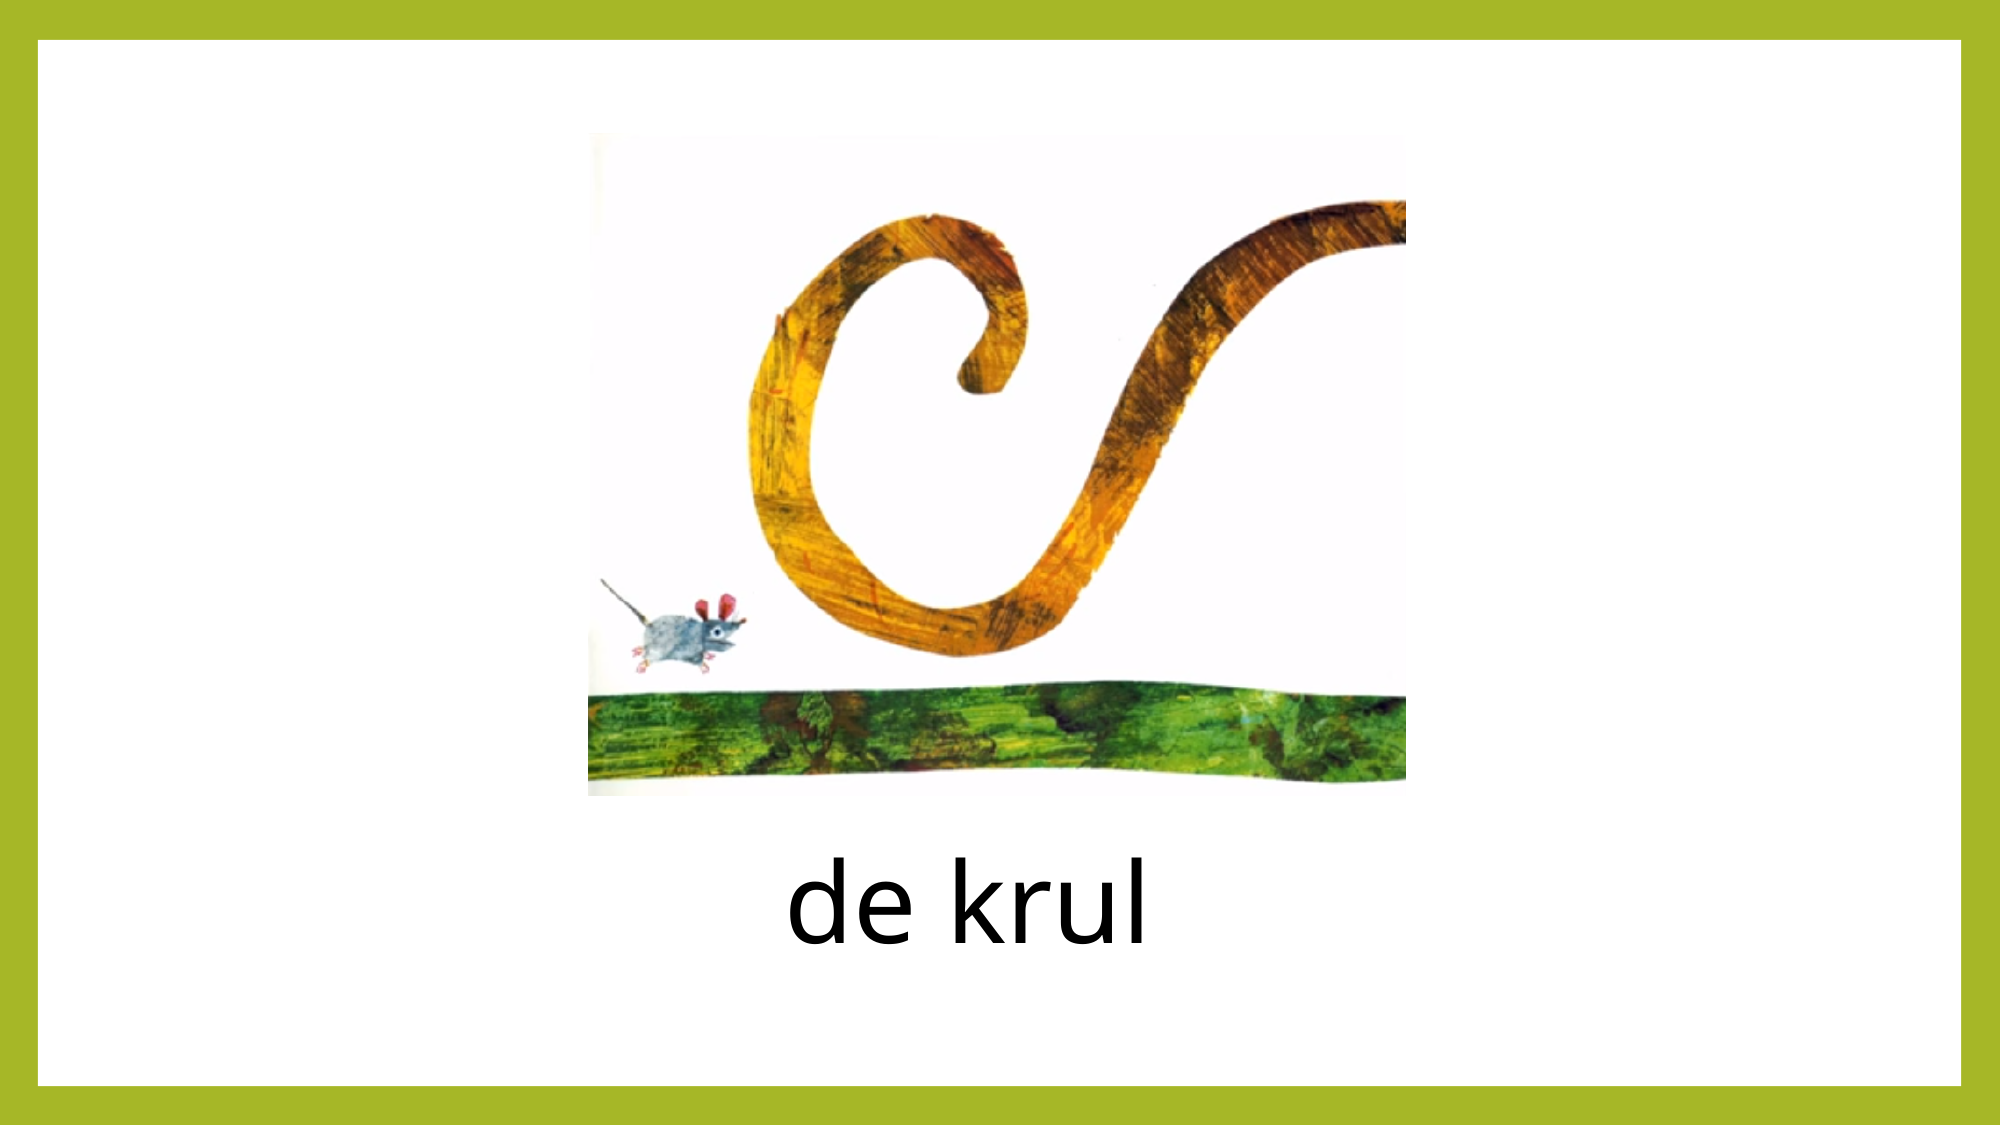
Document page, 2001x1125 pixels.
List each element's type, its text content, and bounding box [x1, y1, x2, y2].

title de krul [187, 795, 1808, 1019]
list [587, 132, 1407, 796]
